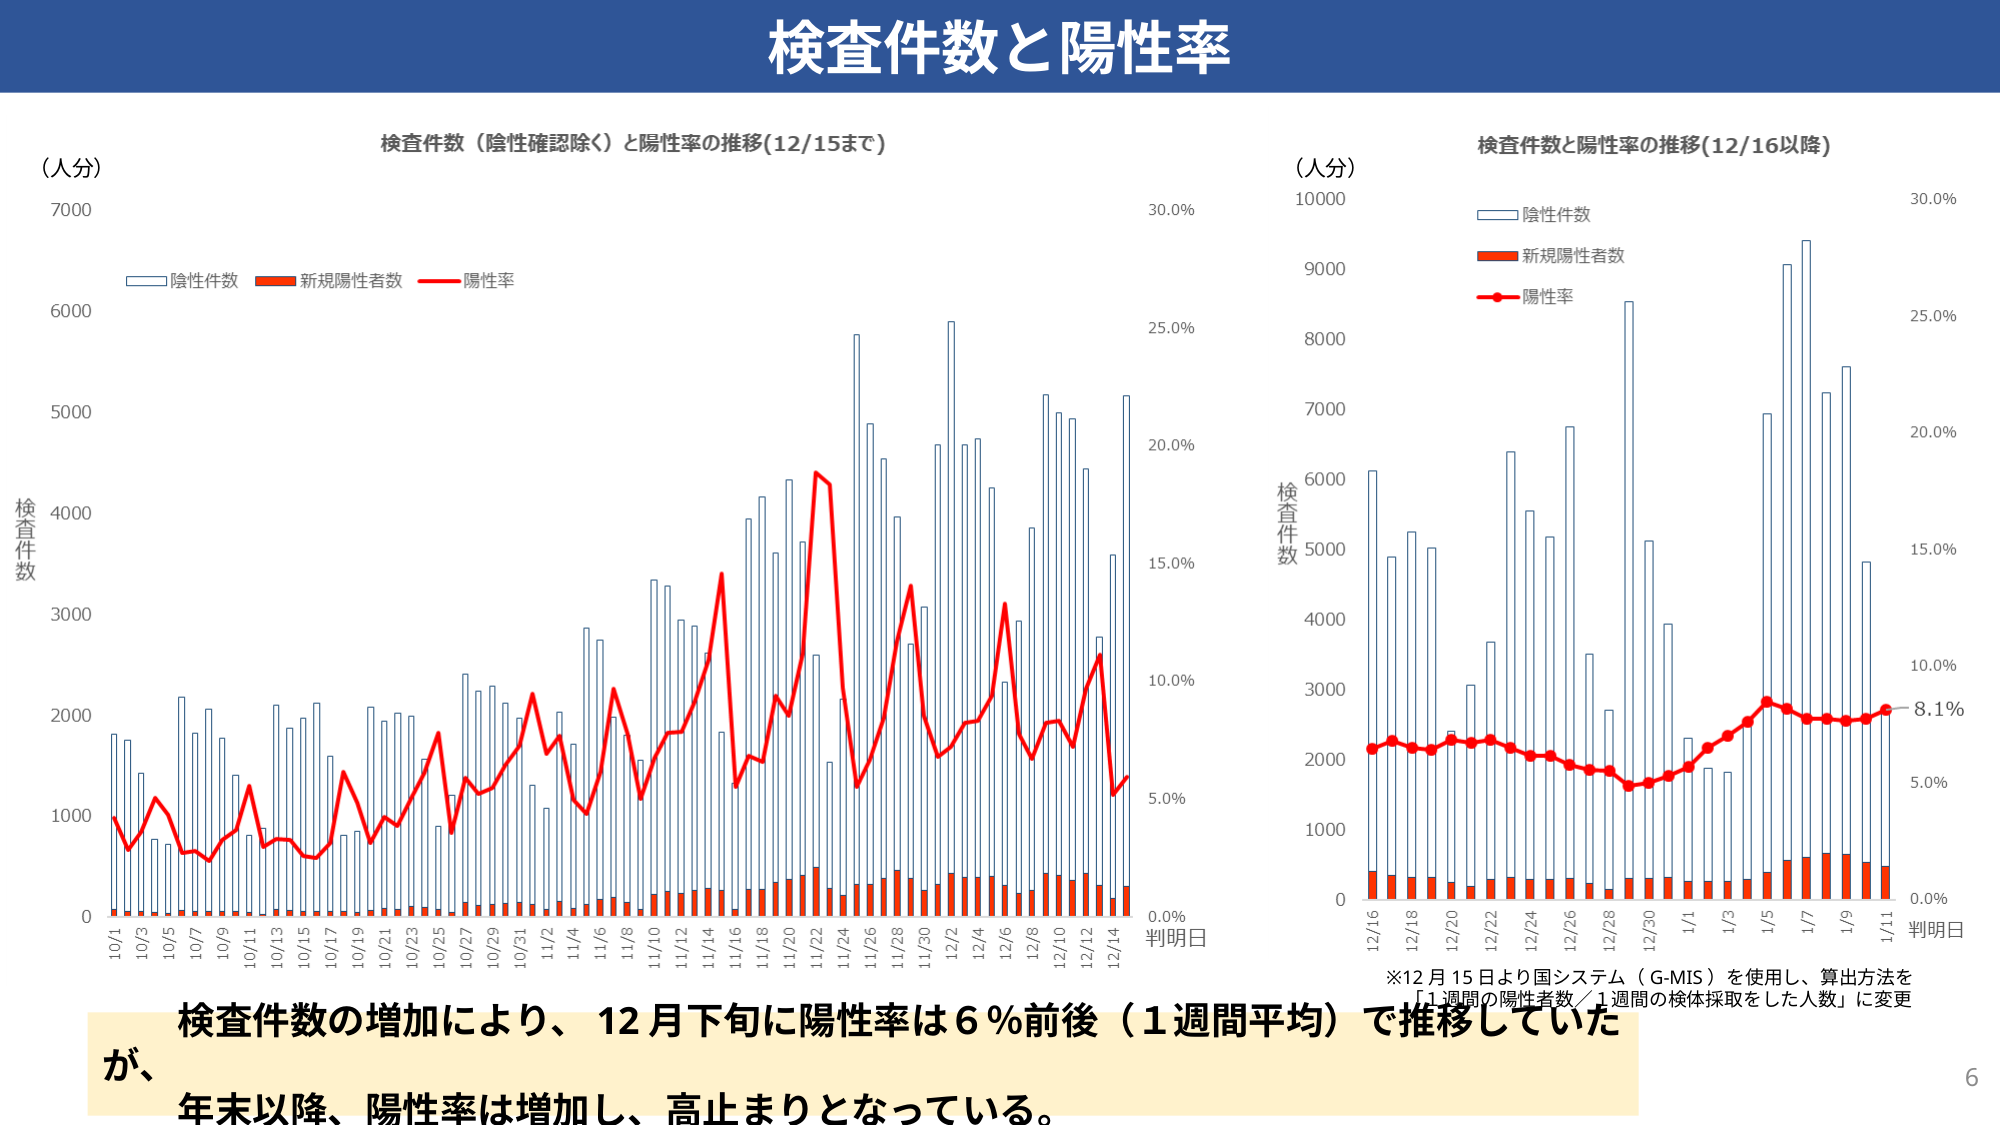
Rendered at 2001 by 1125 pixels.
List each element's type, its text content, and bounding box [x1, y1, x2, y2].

text_box ※12月15日より国システム（G-MIS）を使用し、算出方法を 「１週間の陽性者数／１週間の検体採取をした人数」に変更 [1371, 959, 1931, 1018]
picture [5, 115, 1239, 986]
picture [1267, 106, 1971, 959]
slide_number 6 [1640, 1049, 1995, 1109]
text_box 検査件数の増加により、12月下旬に陽性率は６％前後（１週間平均）で推移していたが、 年末以降、陽性率は増加し、高止まりとなっている。 [87, 1011, 1640, 1117]
text_box 検査件数と陽性率 [0, 0, 2000, 94]
